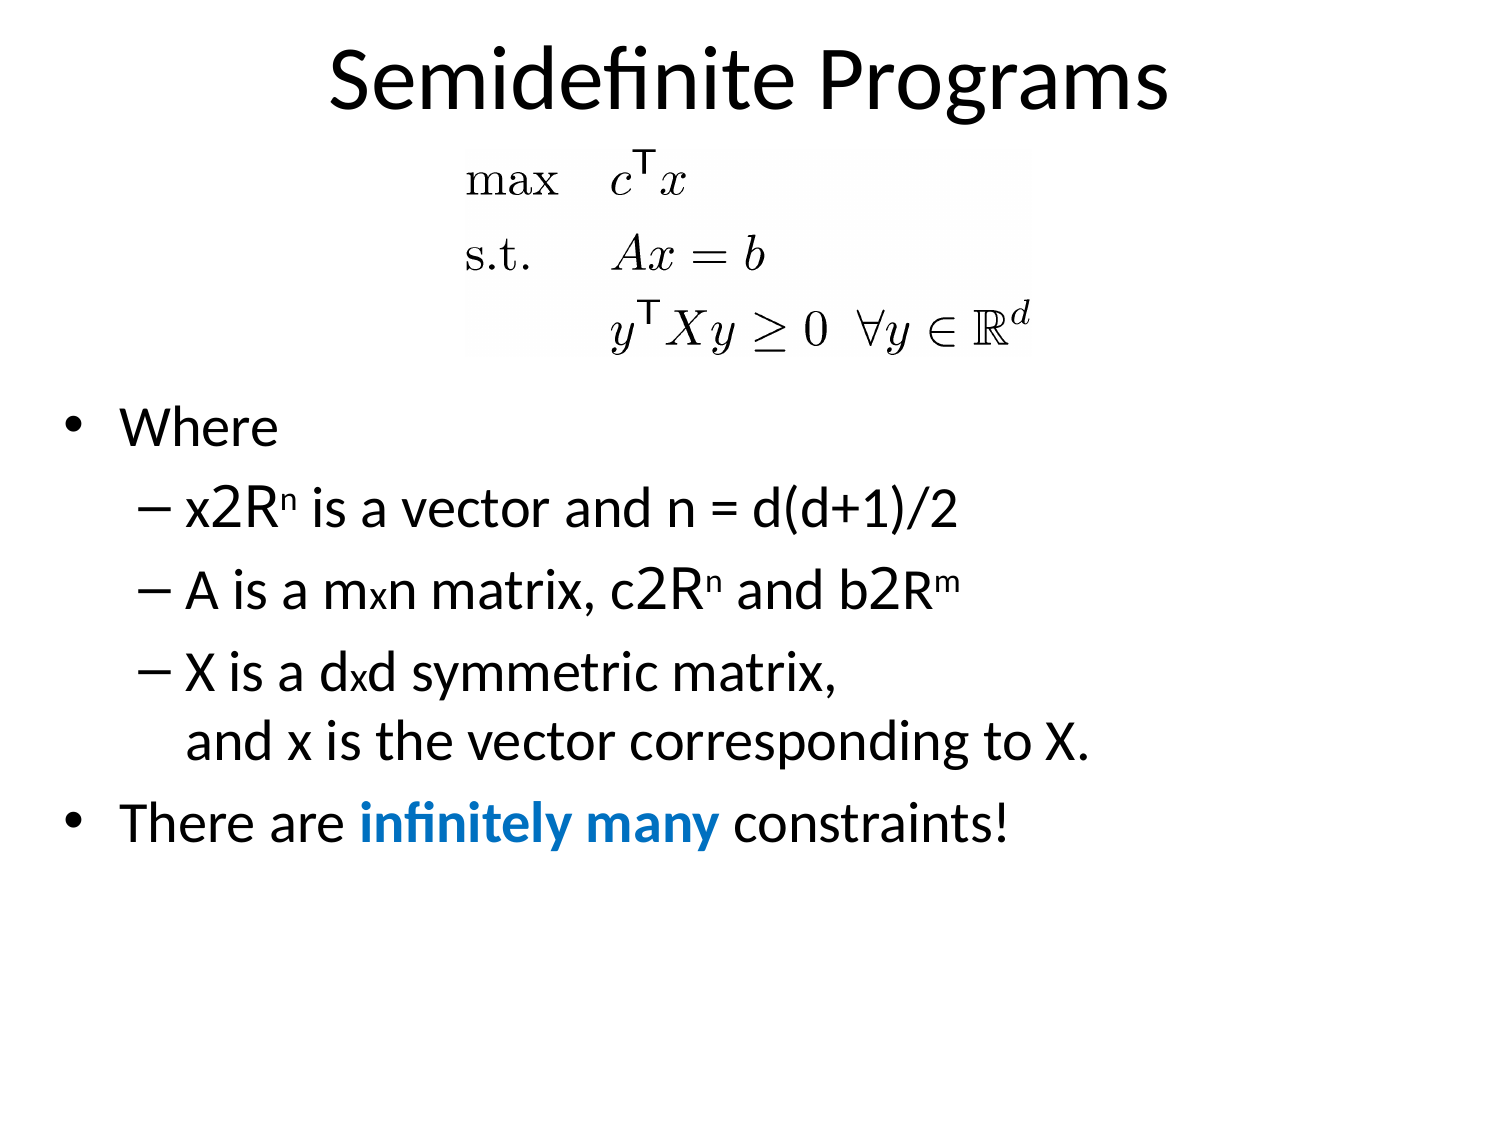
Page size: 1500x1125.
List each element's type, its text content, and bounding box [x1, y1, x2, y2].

title Semidefinite Programs [75, 0, 1425, 149]
list Where x2Rn is a vector and n = d(d+1)/2 A is a mxn matrix, c2Rn and b2Rm X is a dxd symmetric matrix, and x is the vector corresponding to X. There are infinitely many constraints! [48, 380, 1462, 1059]
picture [465, 149, 1032, 357]
